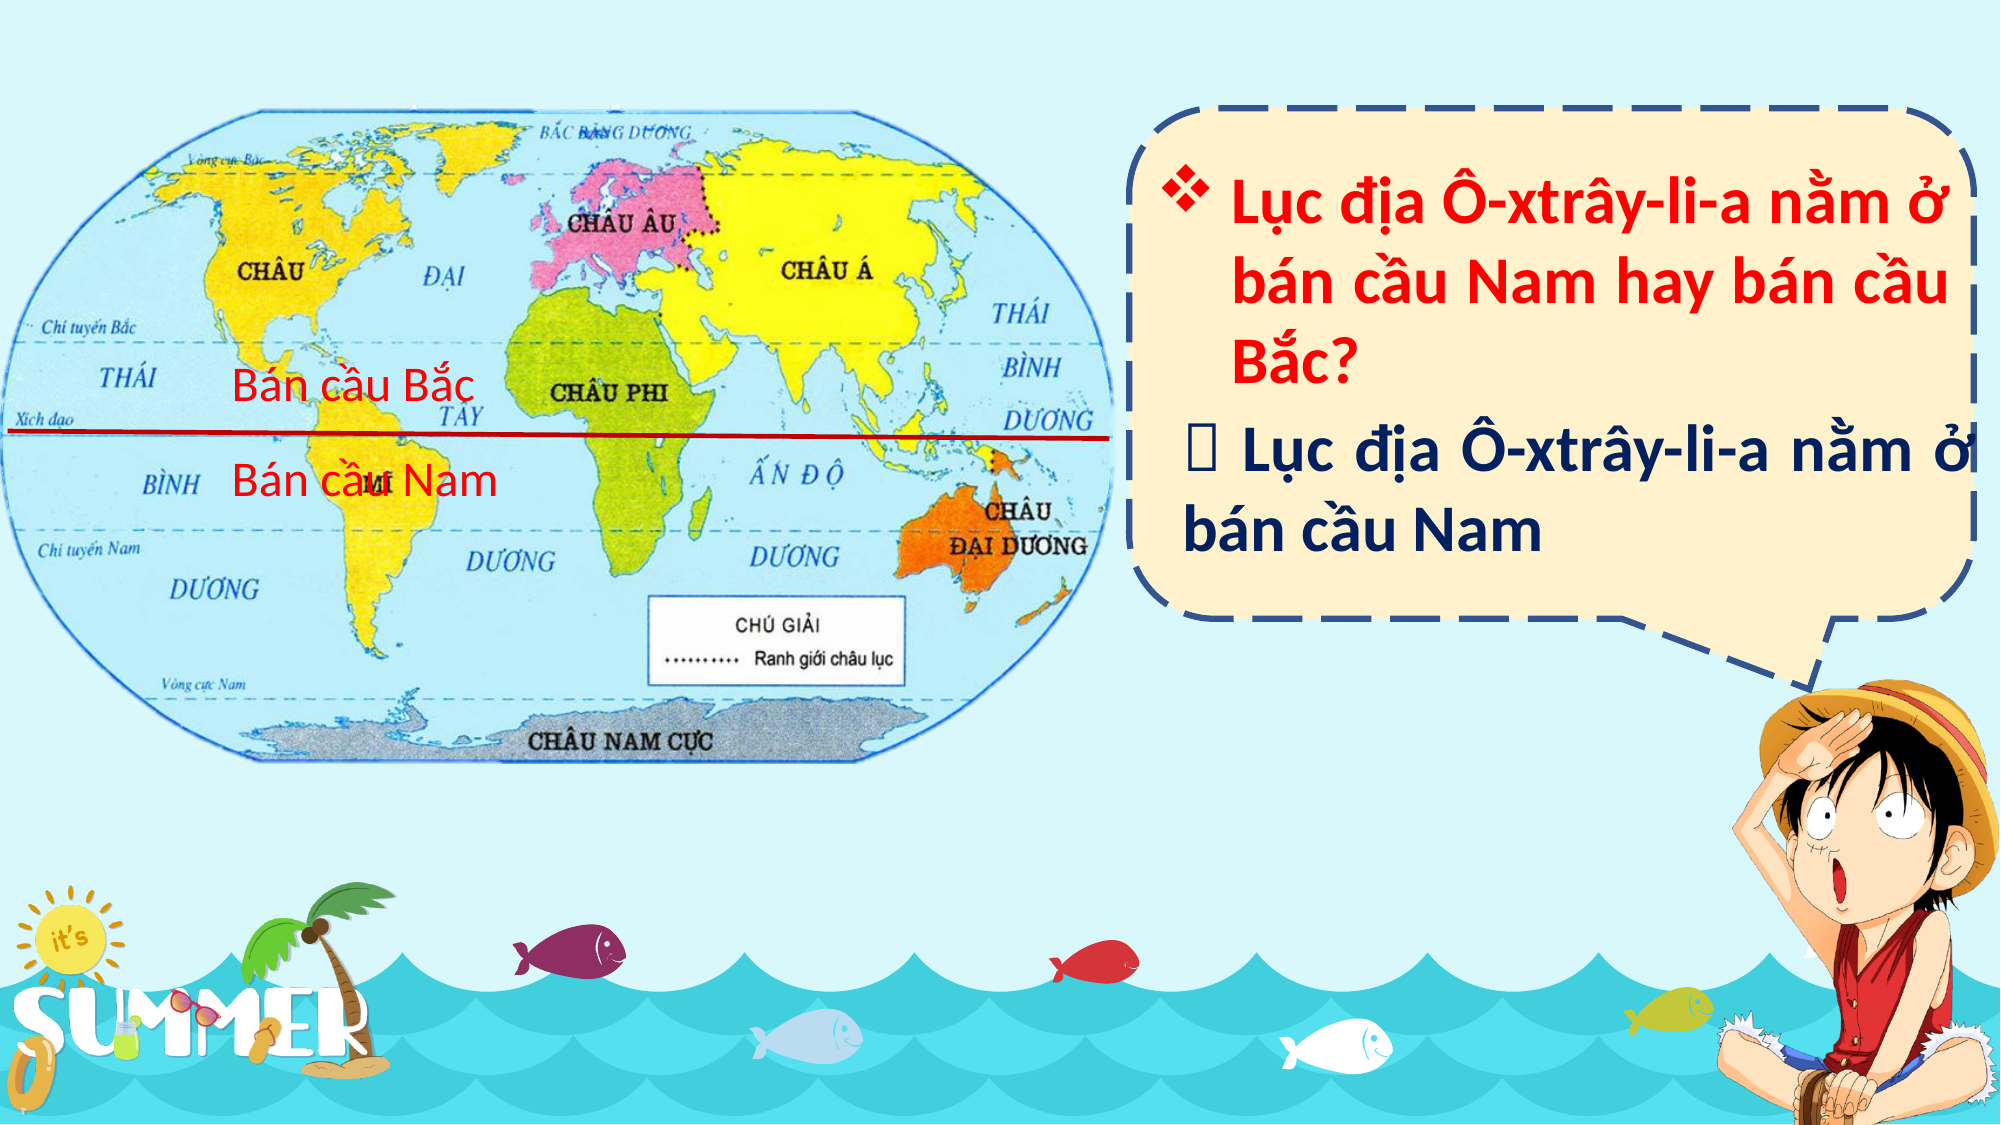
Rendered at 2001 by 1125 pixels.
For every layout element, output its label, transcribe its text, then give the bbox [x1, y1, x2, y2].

text_box  Lục địa Ô-xtrây-li-a nằm ở bán cầu Nam [1167, 396, 1992, 572]
text_box Lục địa Ô-xtrây-li-a nằm ở bán cầu Nam hay bán cầu Bắc? [1141, 149, 1966, 404]
picture [7, 882, 397, 1115]
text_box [0, 952, 1715, 1125]
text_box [7, 430, 1110, 439]
text_box [529, 924, 626, 952]
text_box [512, 942, 528, 952]
text_box [1966, 157, 1975, 396]
text_box [1128, 107, 1966, 676]
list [0, 105, 1121, 764]
picture [1715, 676, 2000, 1125]
text_box [1077, 940, 1135, 952]
